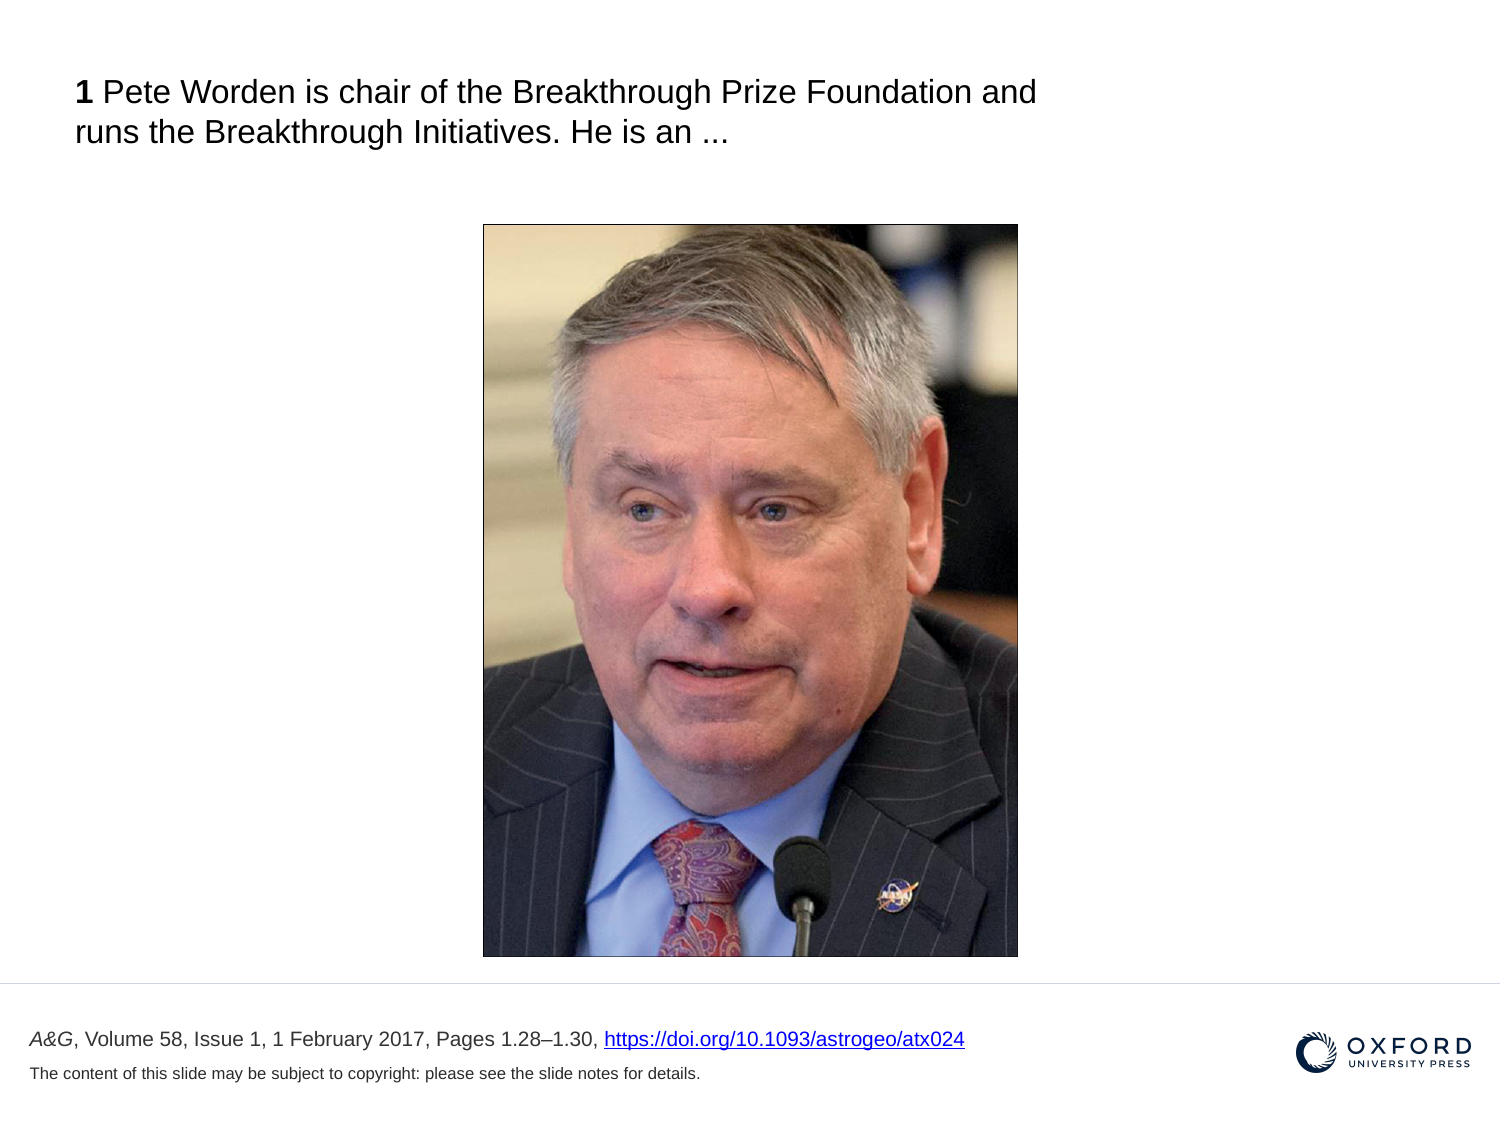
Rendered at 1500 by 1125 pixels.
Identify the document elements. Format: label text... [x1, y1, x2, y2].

footer A&G, Volume 58, Issue 1, 1 February 2017, Pages 1.28–1.30, https://doi.org/10.1093/astrogeo/atx024 The content of this slide may be subject to copyright: please see the slide notes for details. [0, 983, 1260, 1125]
title 1 Pete Worden is chair of the Breakthrough Prize Foundation and runs the Breakthrough Initiatives. He is an ... [75, 69, 1078, 171]
picture [483, 224, 1018, 957]
picture [1296, 1032, 1471, 1073]
